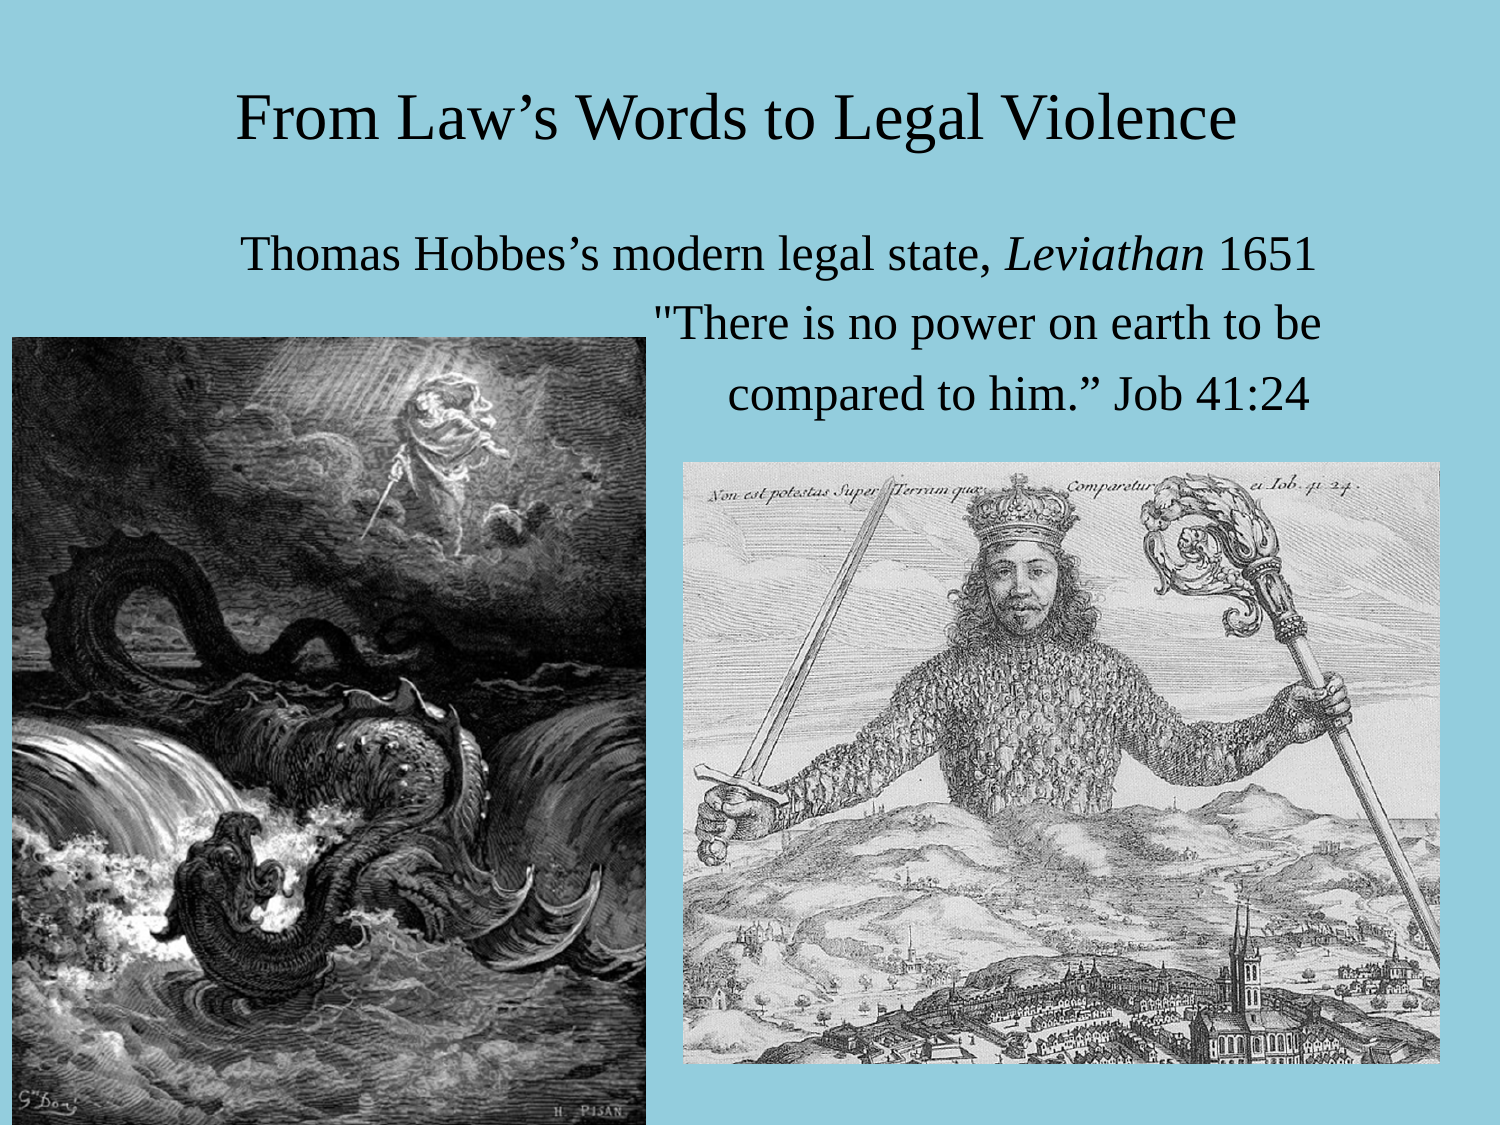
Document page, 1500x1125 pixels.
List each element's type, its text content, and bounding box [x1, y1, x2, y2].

picture [12, 337, 646, 1125]
picture [683, 462, 1441, 1064]
subtitle Thomas Hobbes’s modern legal state, Leviathan 1651 "There is no power on earth to be compared to him.” Job 41:24 [112, 212, 1338, 1100]
title From Law’s Words to Legal Violence [99, 24, 1375, 200]
